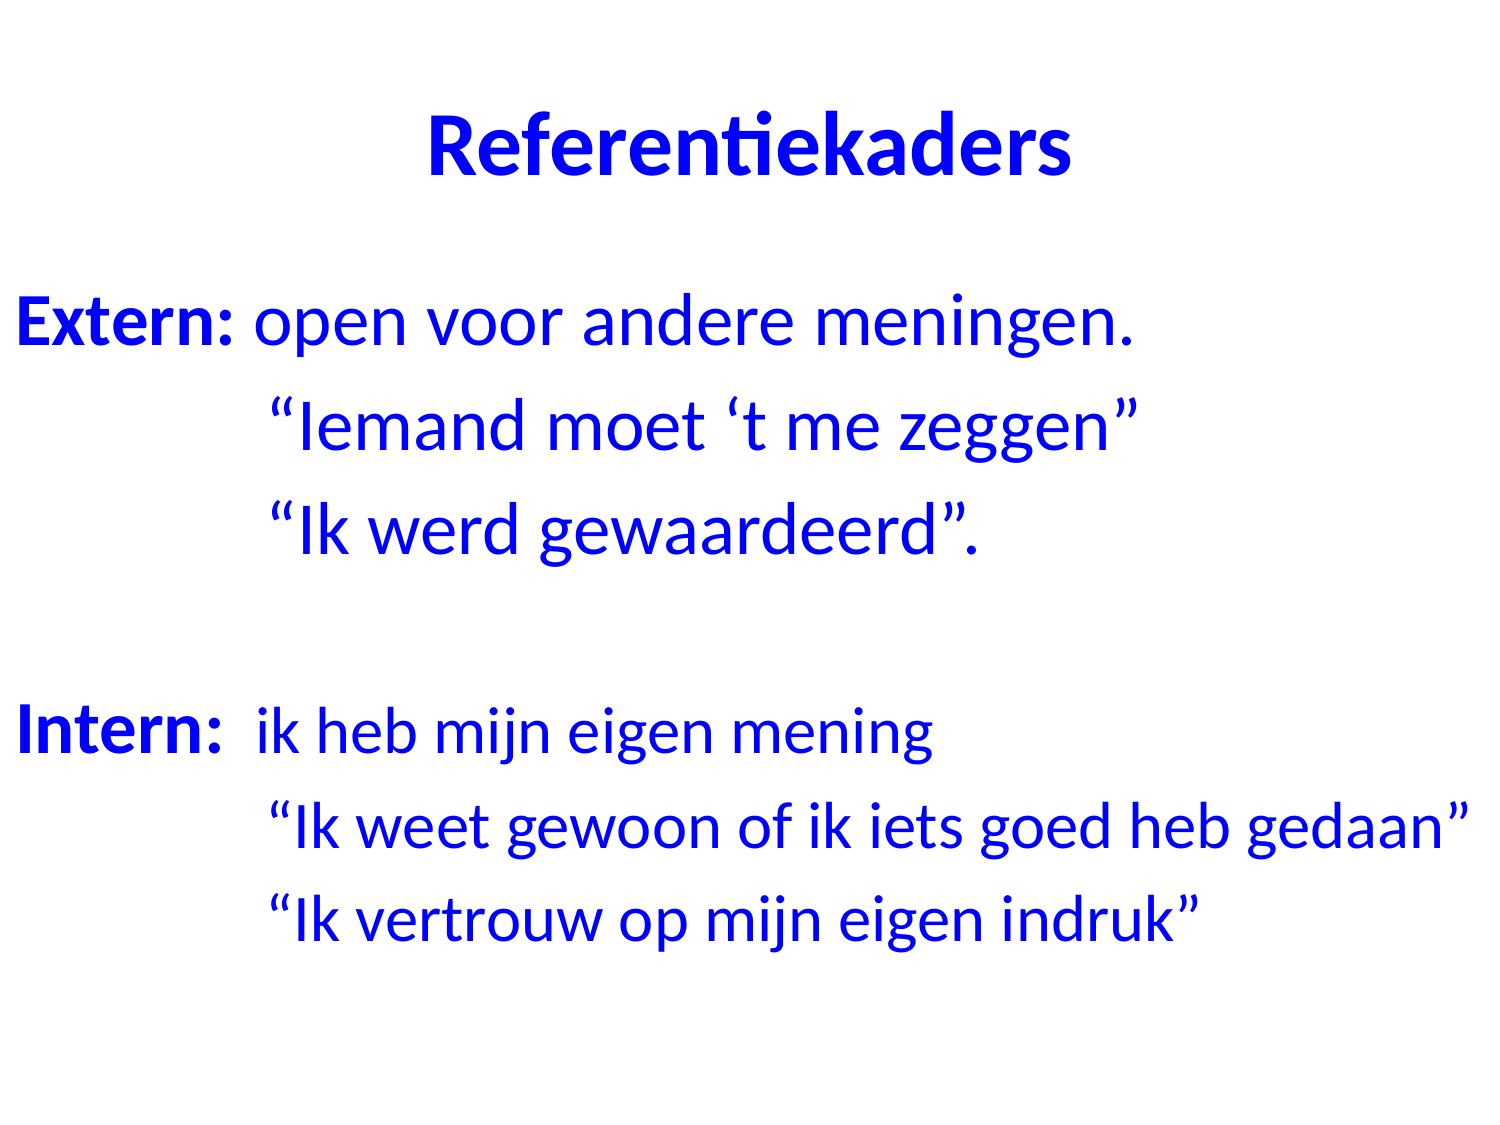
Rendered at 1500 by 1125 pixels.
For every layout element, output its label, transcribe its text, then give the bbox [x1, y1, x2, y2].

list Extern: open voor andere meningen. “Iemand moet ‘t me zeggen” “Ik werd gewaardeerd”. Intern: ik heb mijn eigen mening “Ik weet gewoon of ik iets goed heb gedaan” “Ik vertrouw op mijn eigen indruk” [0, 262, 1500, 1005]
title Referentiekaders [75, 45, 1425, 233]
